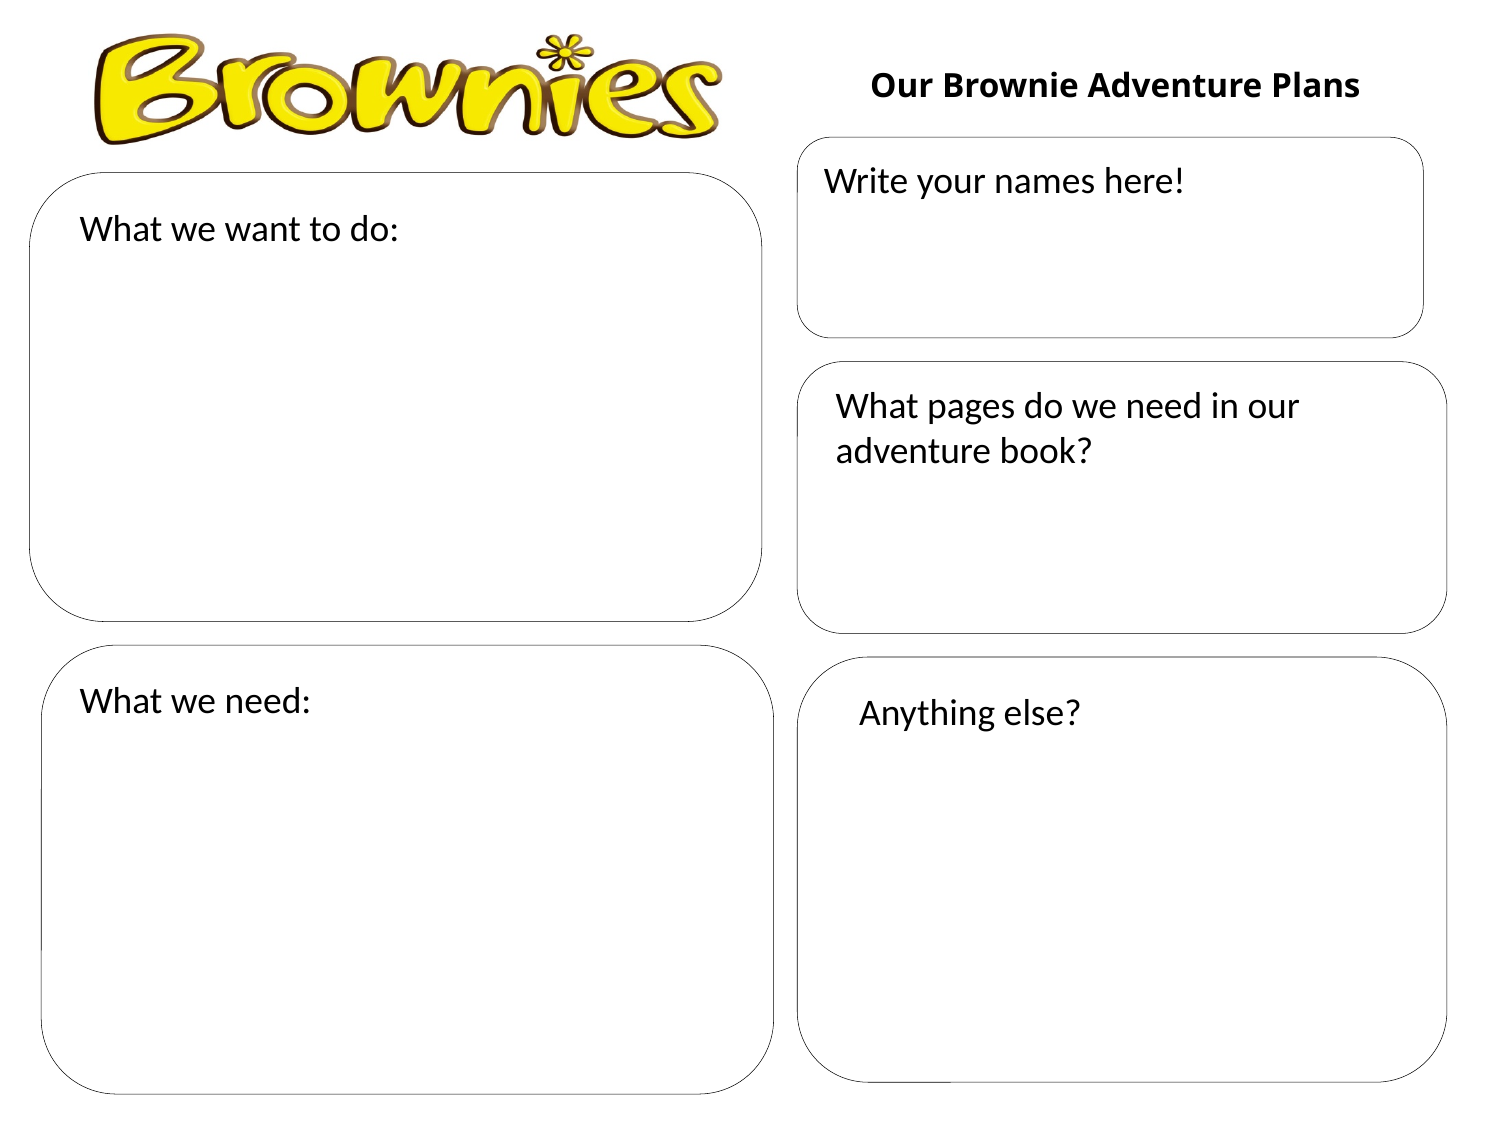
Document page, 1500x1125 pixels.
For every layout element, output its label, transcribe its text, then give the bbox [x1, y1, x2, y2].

picture [88, 30, 727, 150]
text_box What pages do we need in our adventure book? [820, 373, 1412, 479]
text_box [795, 654, 1450, 1085]
text_box Anything else? [844, 680, 1282, 741]
text_box [39, 643, 776, 1097]
text_box What we want to do: [64, 196, 502, 256]
text_box Write your names here! [809, 148, 1247, 209]
text_box [795, 359, 1450, 636]
text_box [795, 135, 1426, 341]
text_box What we need: [64, 668, 502, 729]
title Our Brownie Adventure Plans [797, 42, 1435, 126]
text_box [27, 170, 764, 624]
